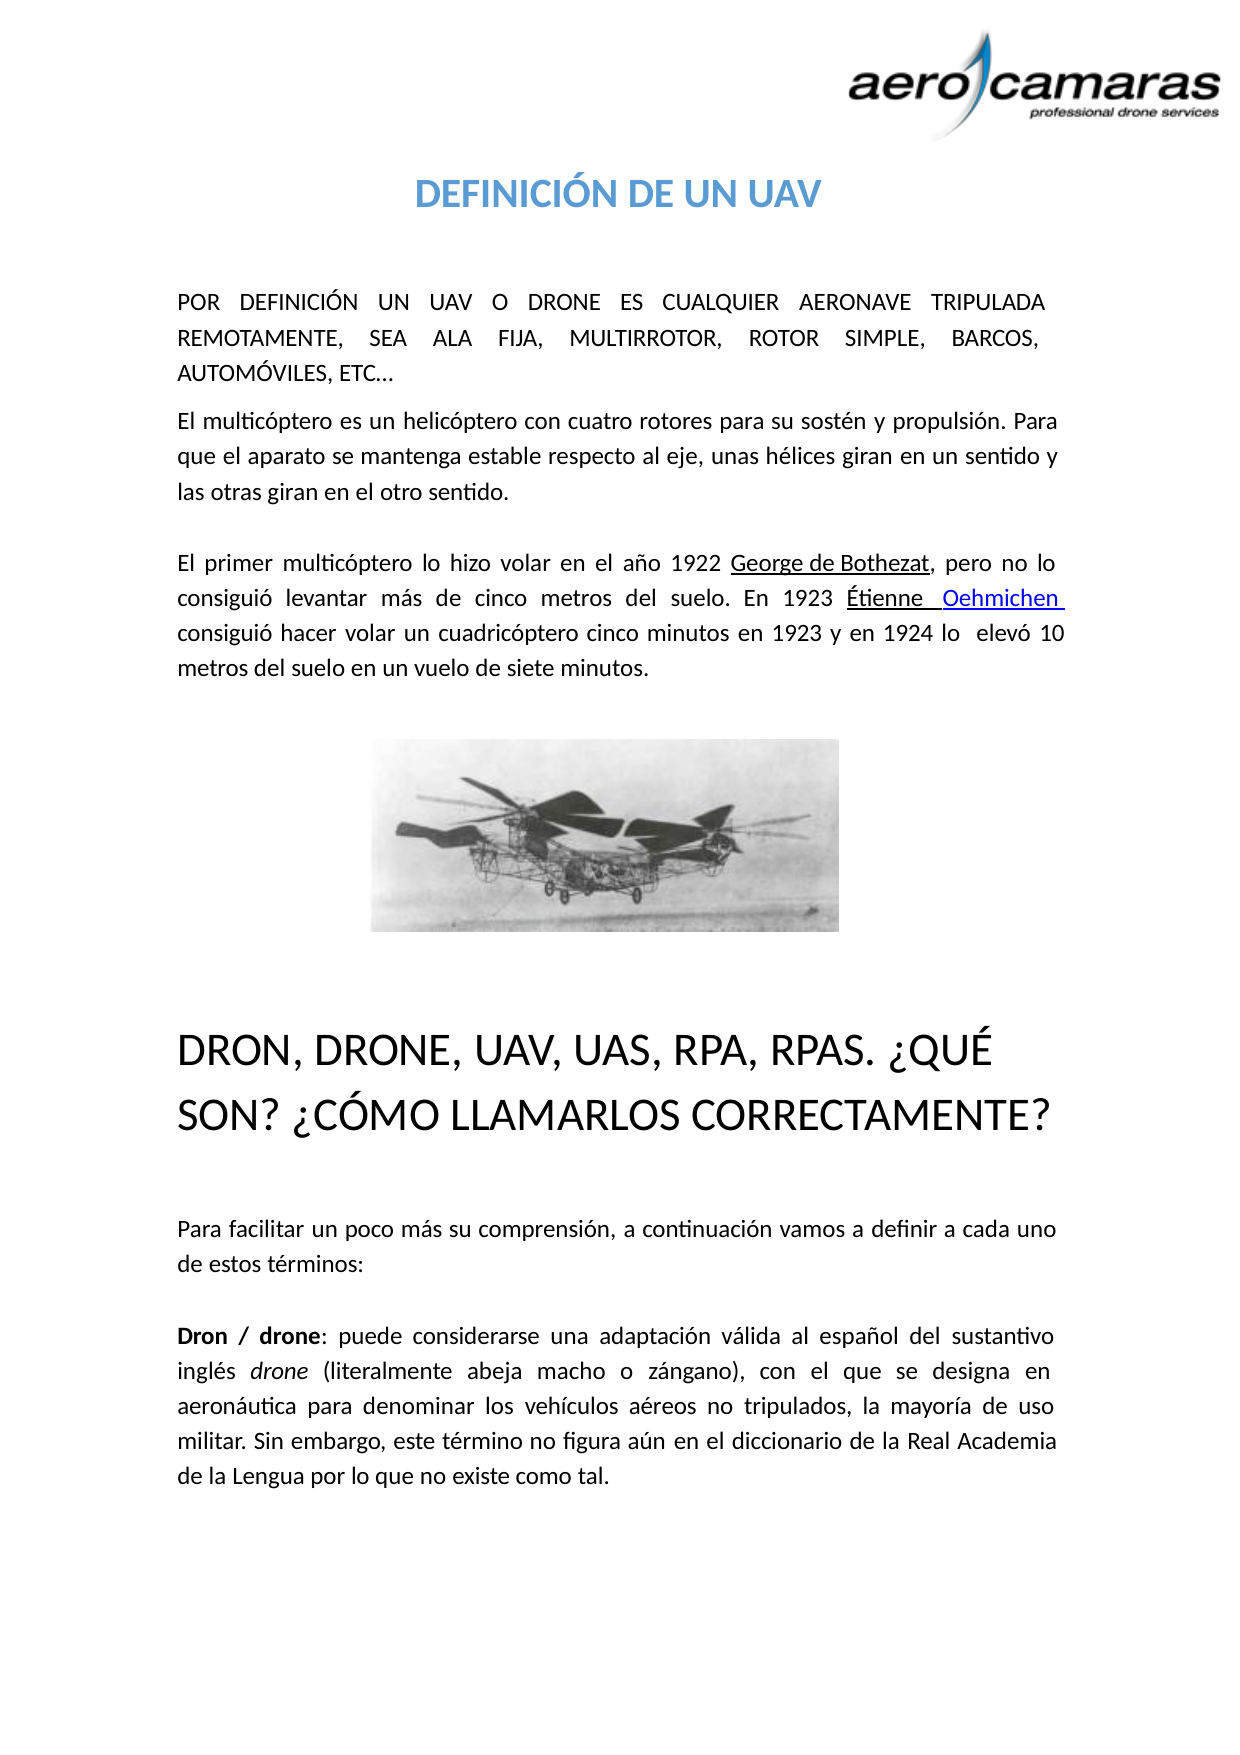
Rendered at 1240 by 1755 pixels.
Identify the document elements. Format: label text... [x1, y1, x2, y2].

text_box Para facilitar un poco más su comprensión, a continuación vamos a definir a cada uno de estos términos: Dron / drone: puede considerarse una adaptación válida al español del sustantivo inglés drone (literalmente abeja macho o zángano), con el que se designa en aeronáutica para denominar los vehículos aéreos no tripulados, la mayoría de uso militar. Sin embargo, este término no figura aún en el diccionario de la Real Academia de la Lengua por lo que no existe como tal. [175, 1207, 1066, 1490]
text_box [370, 739, 839, 932]
text_box DRON, DRONE, UAV, UAS, RPA, RPAS. ¿QUÉ SON? ¿CÓMO LLAMARLOS CORRECTAMENTE? [175, 1009, 1066, 1141]
text_box POR DEFINICIÓN UN UAV O DRONE ES CUALQUIER AERONAVE TRIPULADA REMOTAMENTE, SEA ALA FIJA, MULTIRROTOR, ROTOR SIMPLE, BARCOS, AUTOMÓVILES, ETC… El multicóptero es un helicóptero con cuatro rotores para su sostén y propulsión. Para que el aparato se mantenga estable respecto al eje, unas hélices giran en un sentido y las otras giran en el otro sentido. El primer multicóptero lo hizo volar en el año 1922 George de Bothezat, pero no lo consiguió levantar más de cinco metros del suelo. En 1923 Étienne Oehmichen consiguió hacer volar un cuadricóptero cinco minutos en 1923 y en 1924 lo elevó 10 metros del suelo en un vuelo de siete minutos. [175, 280, 1066, 682]
text_box DEFINICIÓN DE UN UAV [412, 166, 829, 217]
picture [848, 27, 1222, 144]
